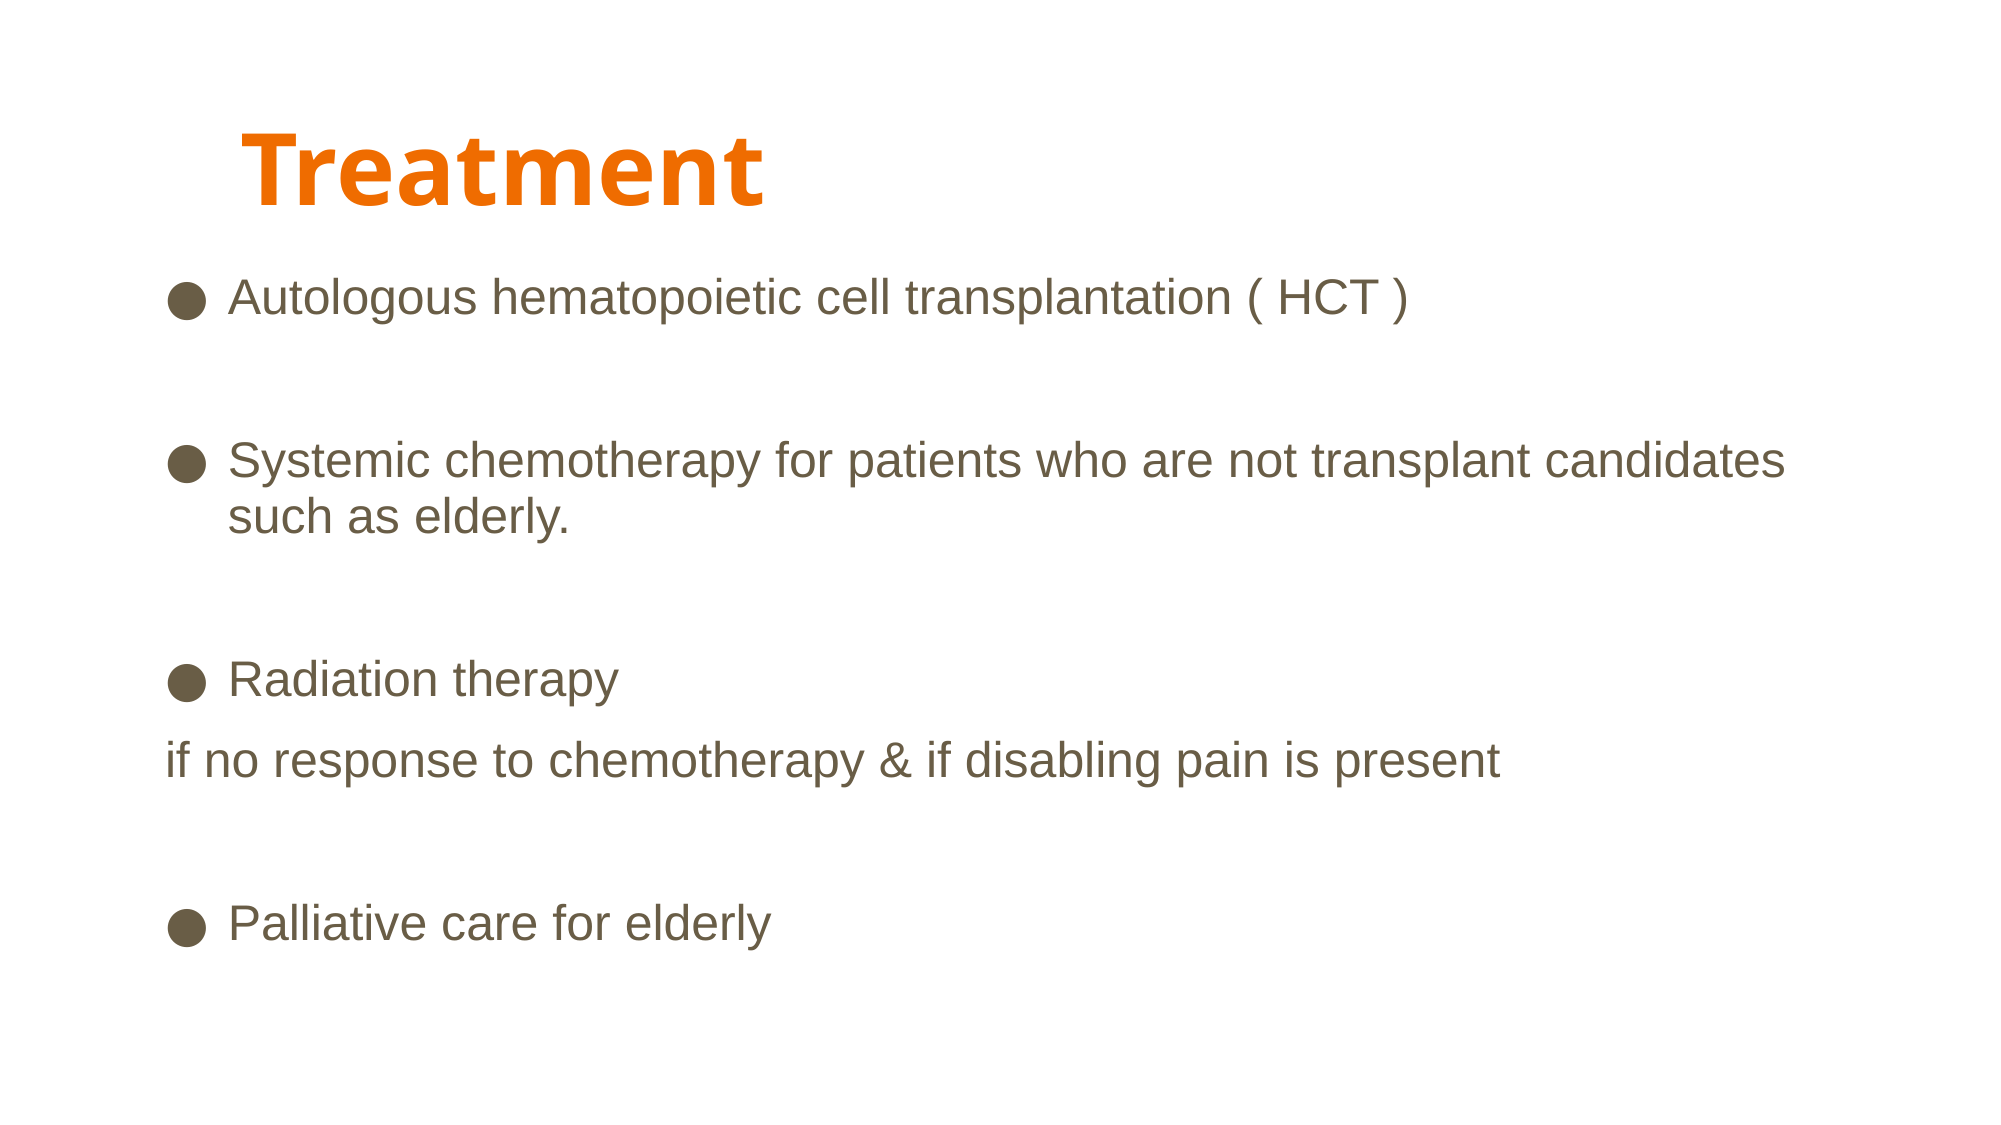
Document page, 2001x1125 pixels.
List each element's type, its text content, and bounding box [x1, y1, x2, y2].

title Treatment [225, 112, 1800, 261]
list Autologous hematopoietic cell transplantation ( HCT ) Systemic chemotherapy for patients who are not transplant candidates such as elderly. Radiation therapy if no response to chemotherapy & if disabling pain is present Palliative care for elderly [150, 261, 1875, 976]
